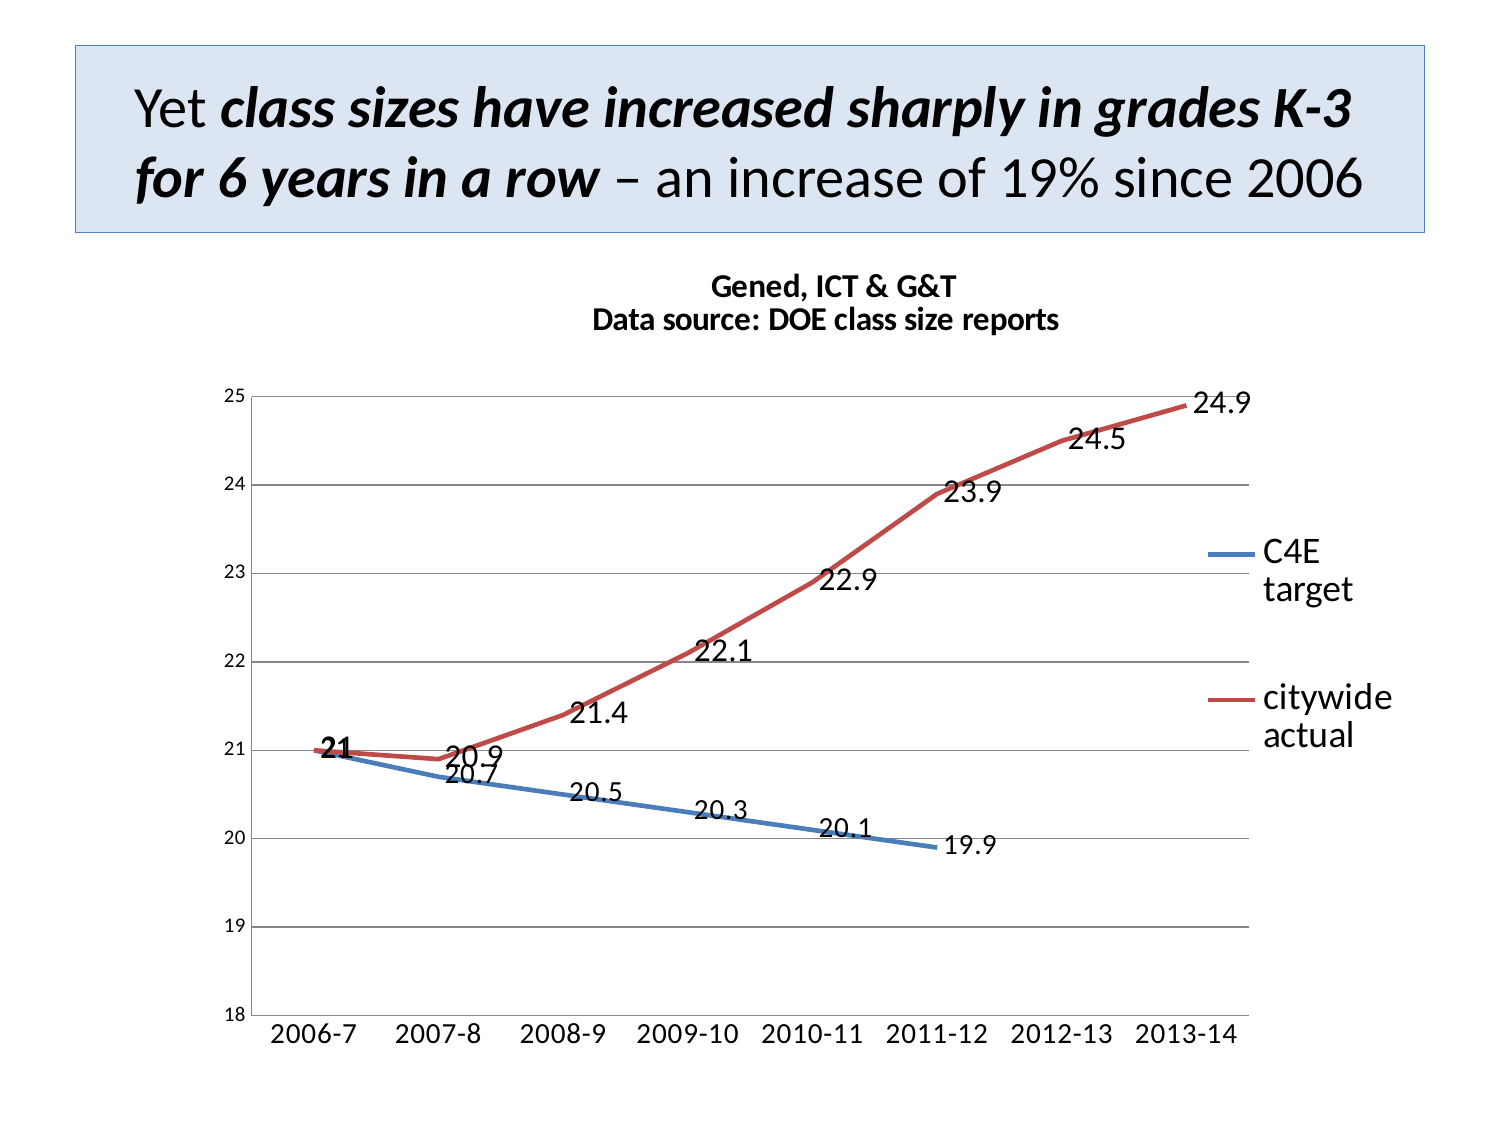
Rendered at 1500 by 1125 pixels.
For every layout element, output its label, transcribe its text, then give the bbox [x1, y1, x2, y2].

chart [74, 262, 1426, 1063]
title Yet class sizes have increased sharply in grades K-3 for 6 years in a row – an increase of 19% since 2006 [75, 45, 1425, 233]
